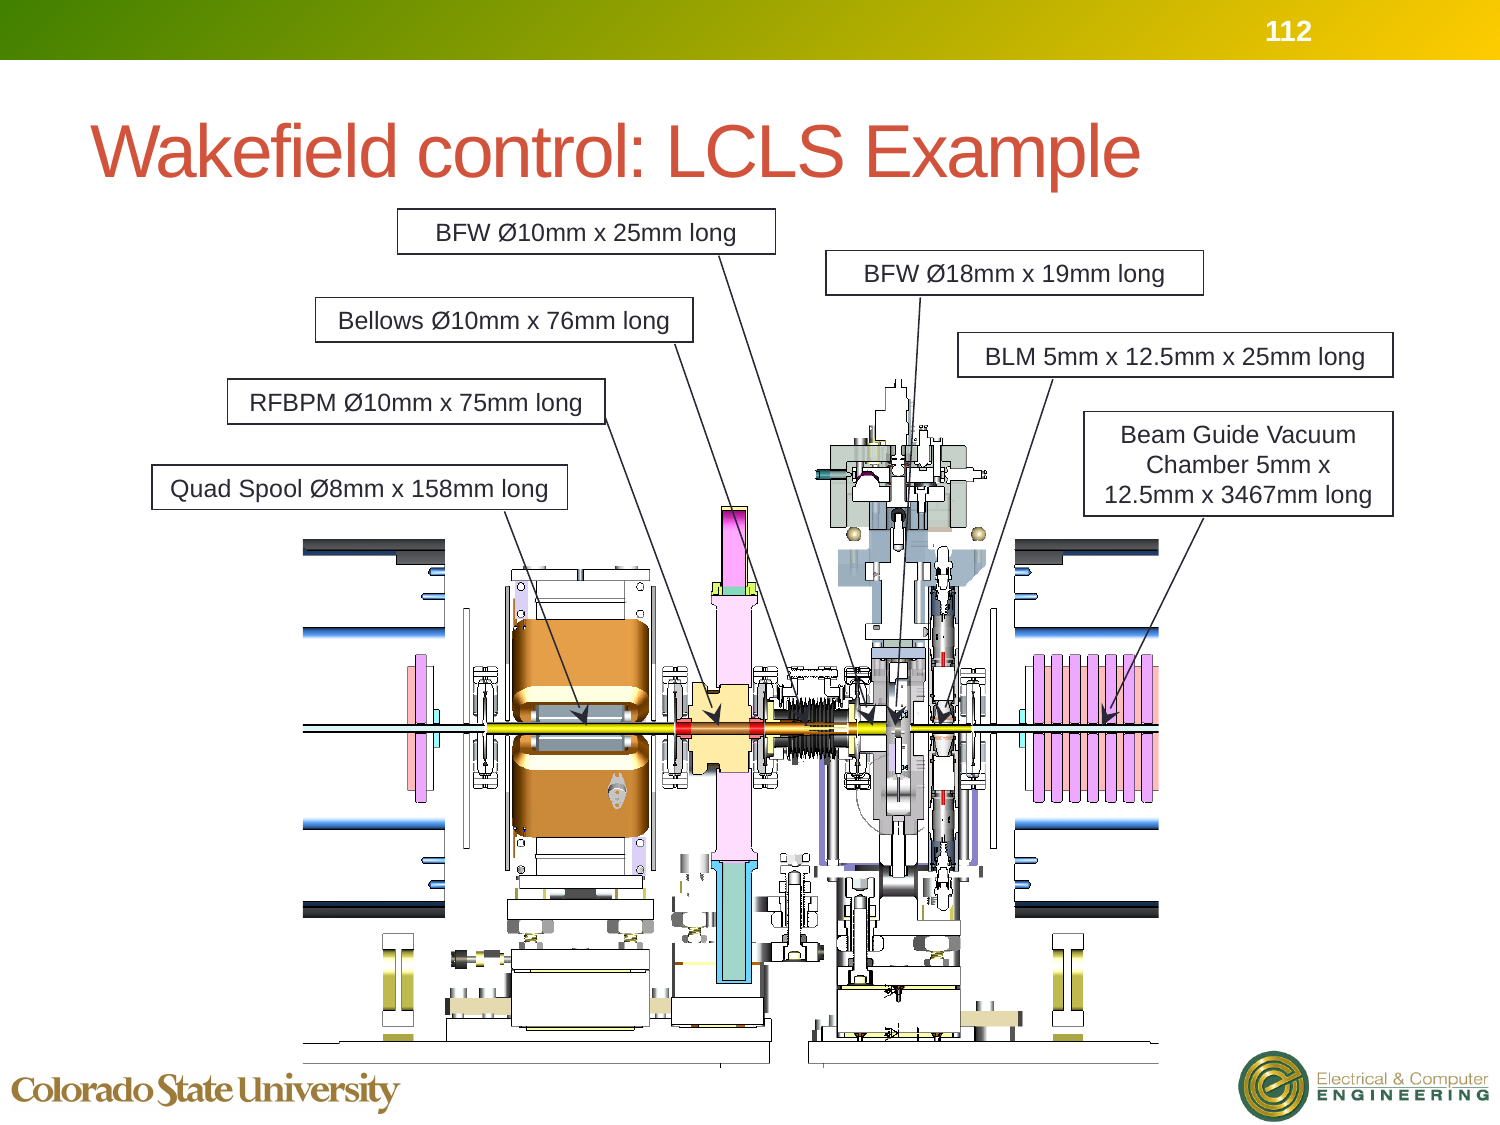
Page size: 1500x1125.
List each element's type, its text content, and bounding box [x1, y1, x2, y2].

slide_number 112 [1250, 3, 1425, 57]
picture [11, 1072, 401, 1114]
title Wakefield control: LCLS Example [75, 87, 1425, 209]
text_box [151, 208, 1394, 1068]
picture [1238, 1050, 1489, 1122]
